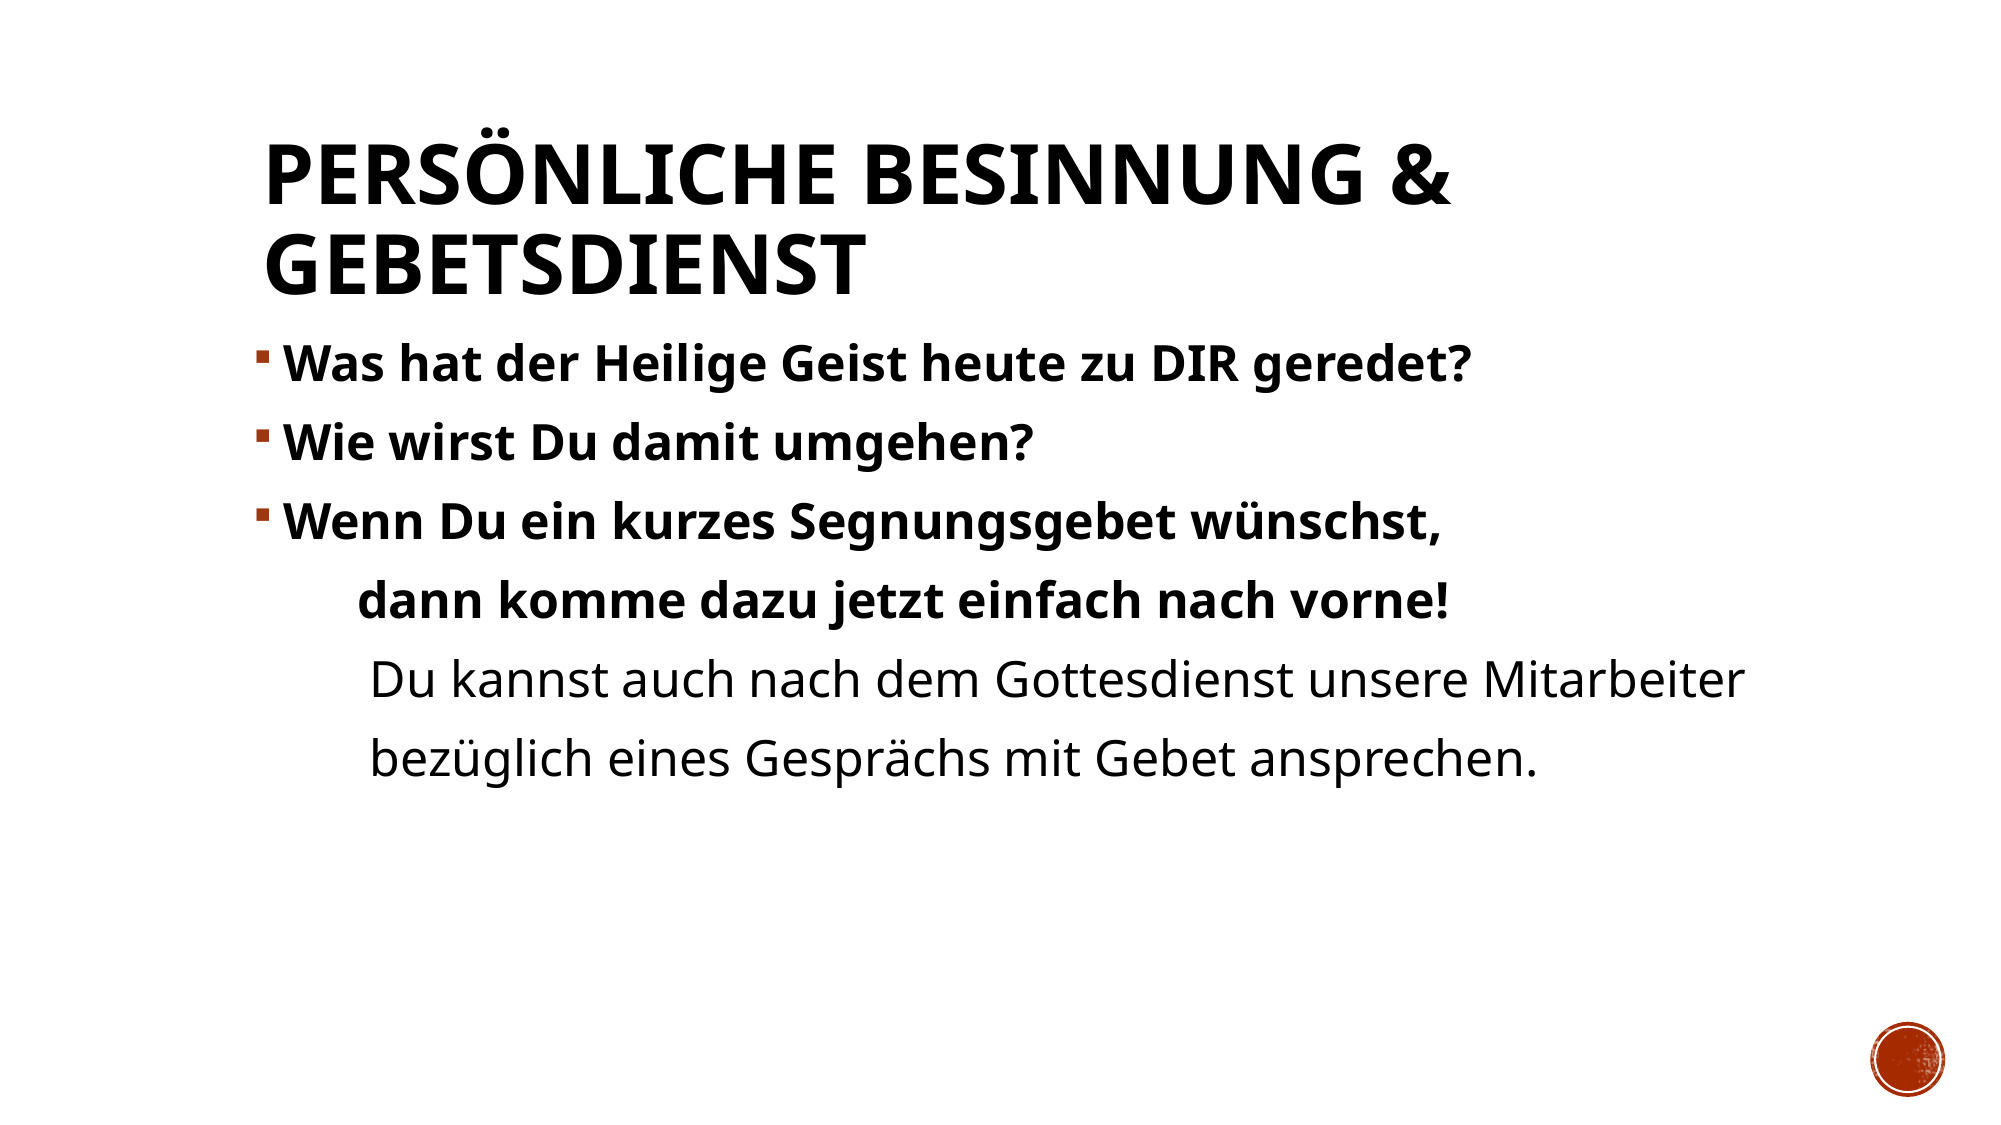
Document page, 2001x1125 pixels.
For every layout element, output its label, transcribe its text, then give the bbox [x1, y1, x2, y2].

title Persönliche Besinnung & Gebetsdienst [247, 122, 1853, 322]
list Was hat der Heilige Geist heute zu DIR geredet? Wie wirst Du damit umgehen? Wenn Du ein kurzes Segnungsgebet wünschst, dann komme dazu jetzt einfach nach vorne! Du kannst auch nach dem Gottesdienst unsere Mitarbeiter bezüglich eines Gesprächs mit Gebet ansprechen. [238, 330, 1814, 1125]
